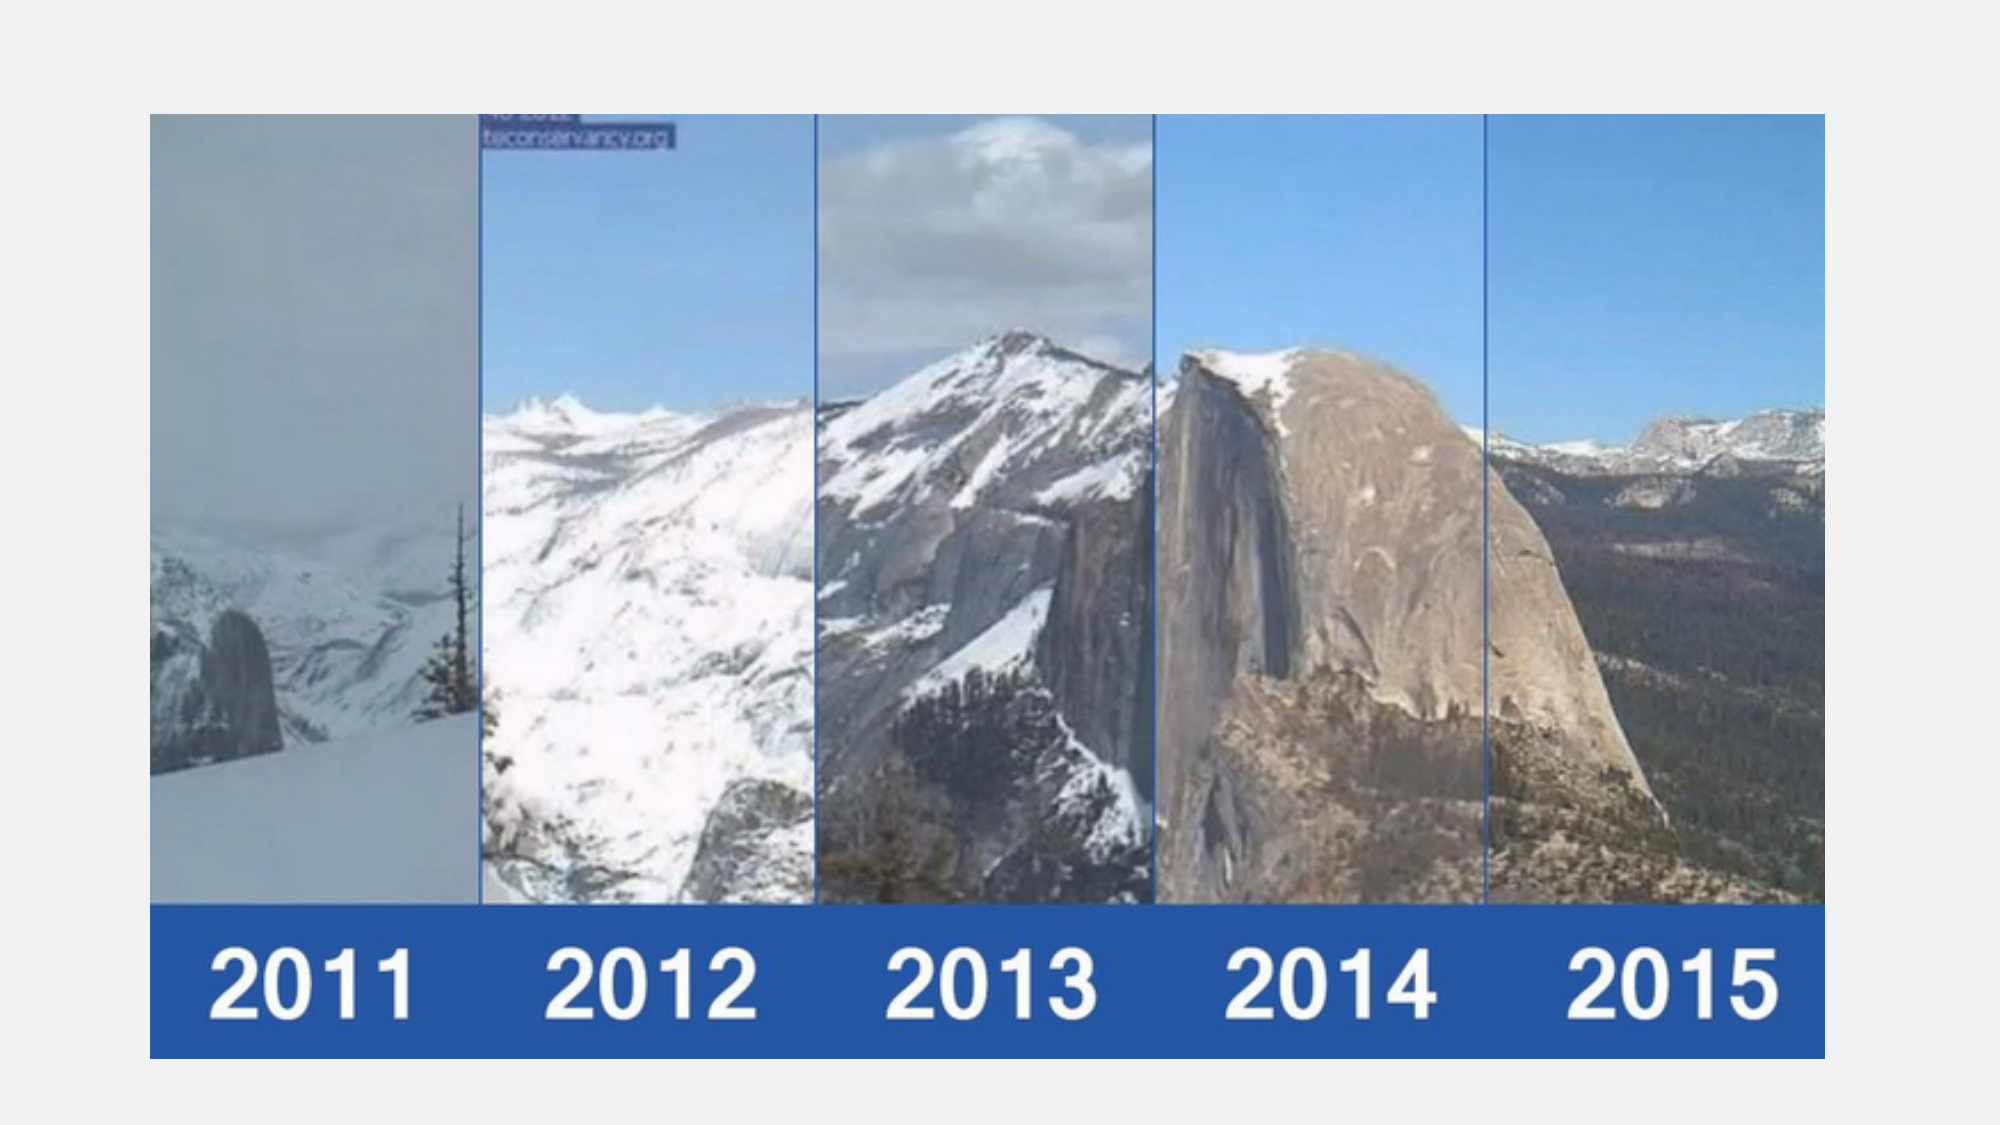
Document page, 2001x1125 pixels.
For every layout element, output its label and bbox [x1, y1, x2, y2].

picture [150, 114, 1825, 1059]
